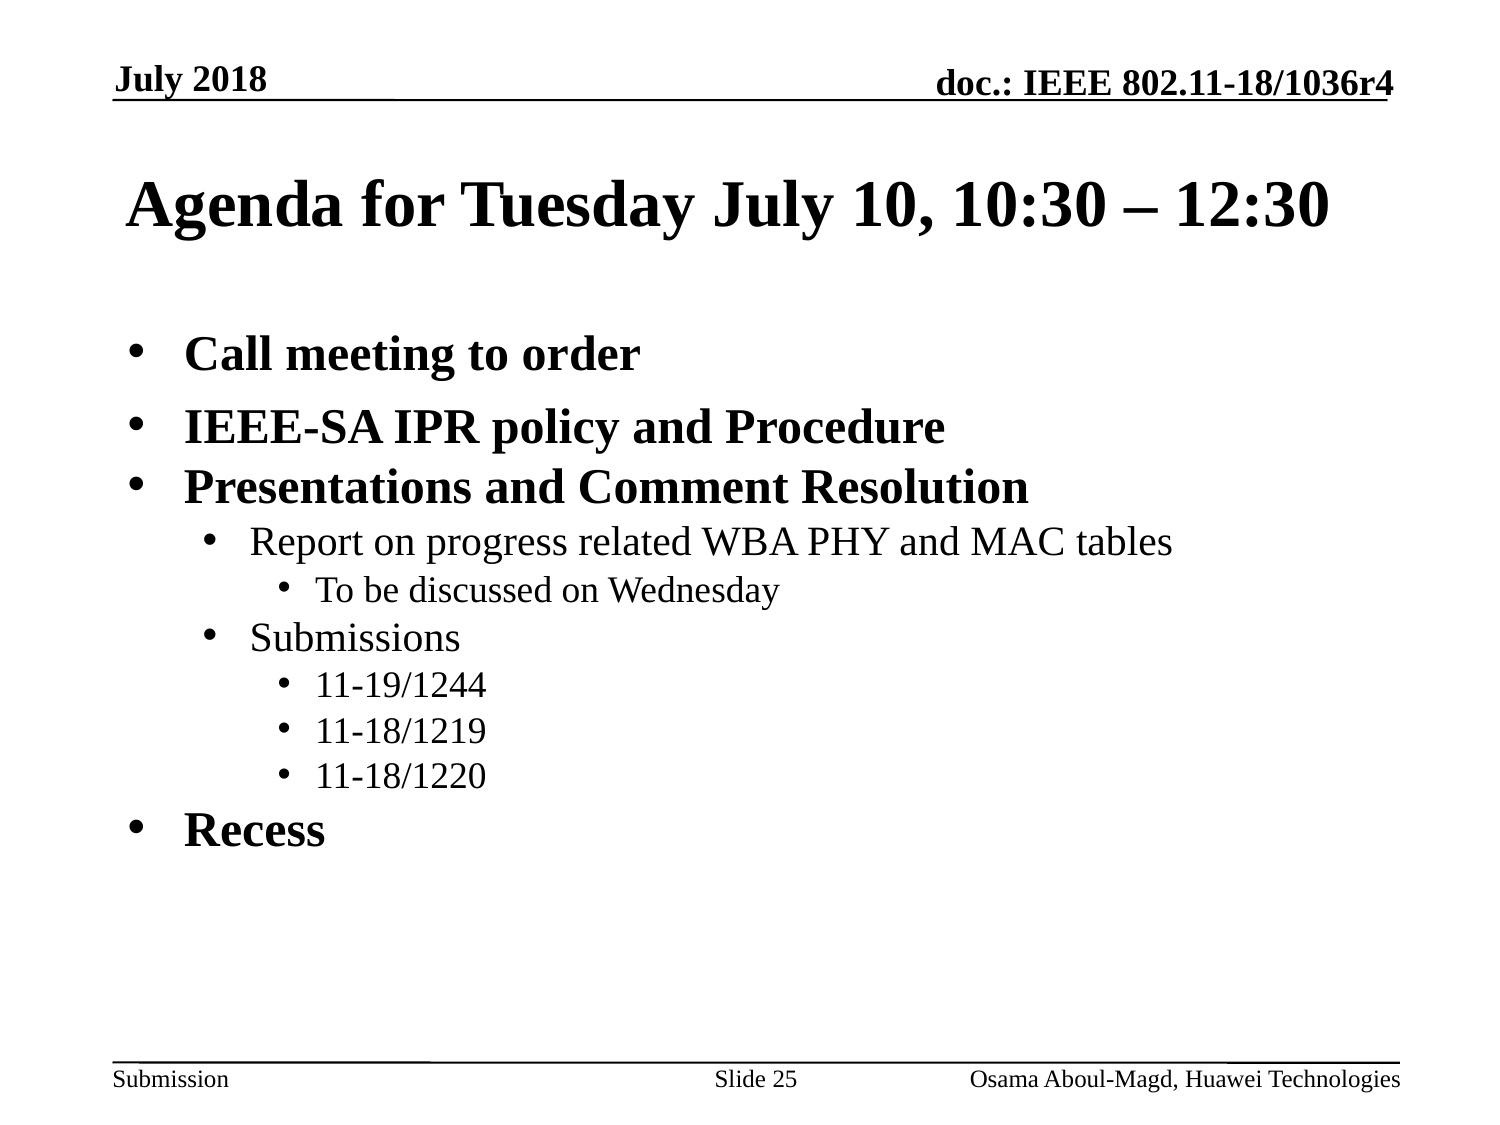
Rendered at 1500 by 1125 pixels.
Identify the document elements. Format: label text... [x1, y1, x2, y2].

footer Osama Aboul-Magd, Huawei Technologies [878, 1061, 1402, 1093]
slide_number Slide 25 [712, 1061, 800, 1123]
list Call meeting to order IEEE-SA IPR policy and Procedure Presentations and Comment Resolution Report on progress related WBA PHY and MAC tables To be discussed on Wednesday Submissions 11-19/1244 11-18/1219 11-18/1220 Recess [112, 324, 1388, 1000]
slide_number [114, 54, 423, 100]
title Agenda for Tuesday July 10, 10:30 – 12:30 [87, 112, 1388, 288]
